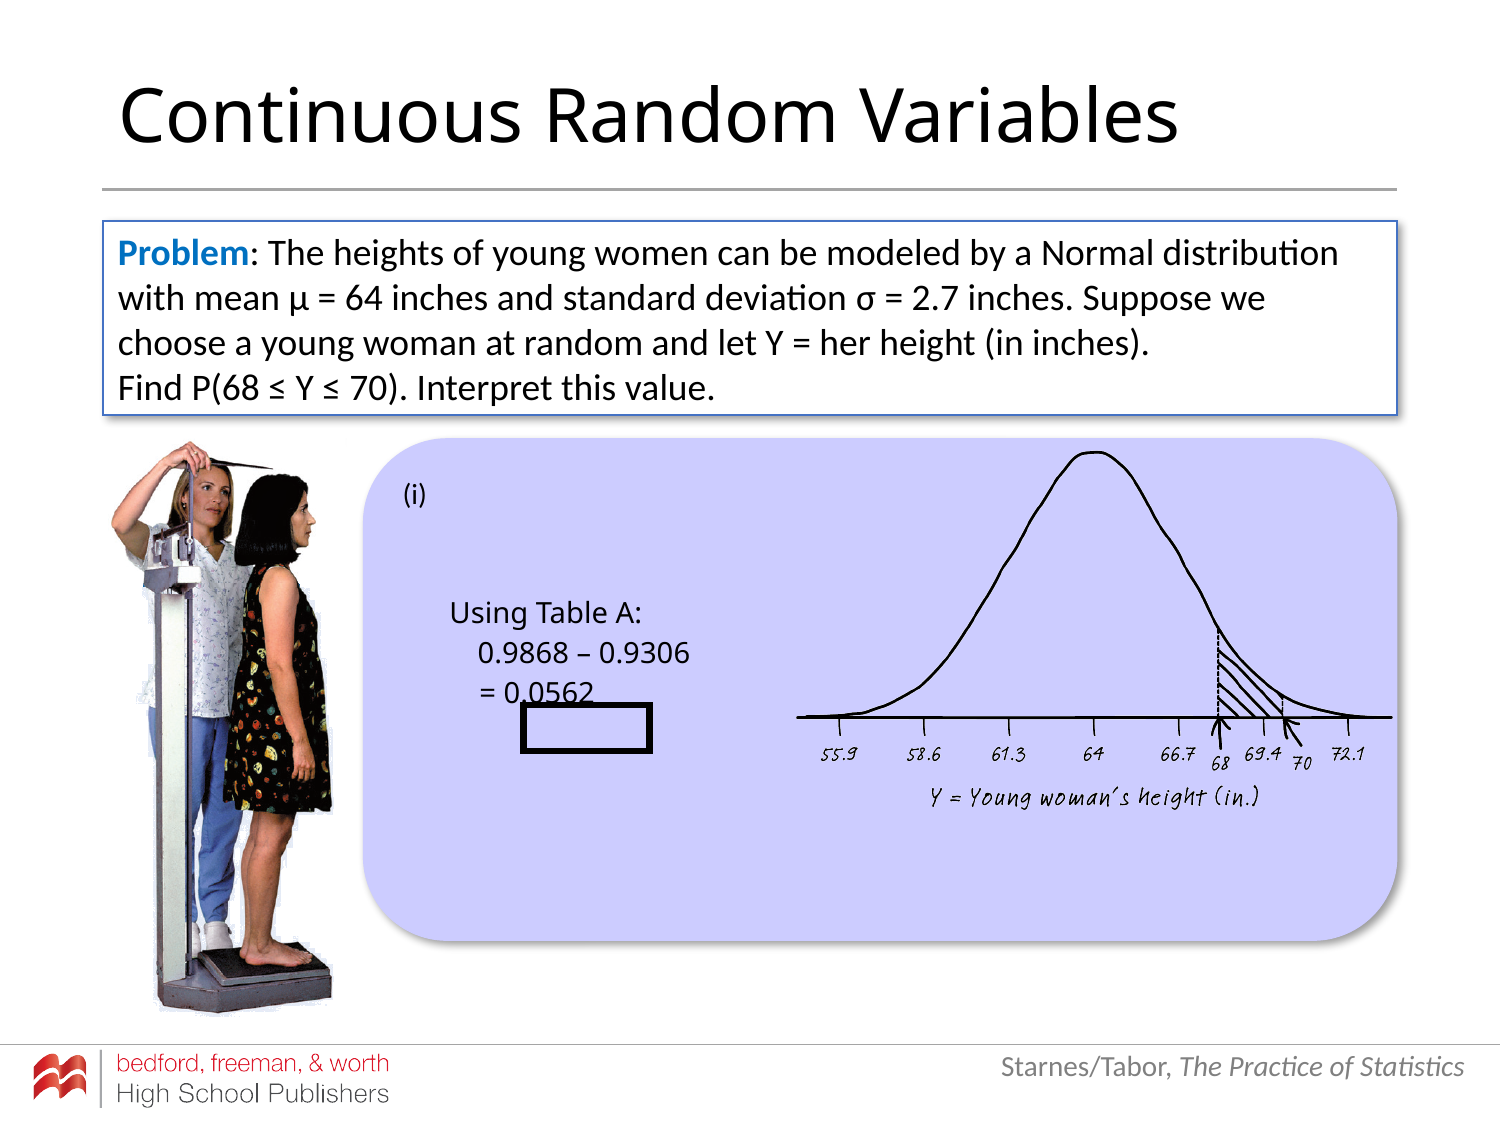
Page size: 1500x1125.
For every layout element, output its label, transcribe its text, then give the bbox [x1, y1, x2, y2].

picture [30, 1046, 392, 1111]
text_box [523, 704, 651, 752]
title Continuous Random Variables [103, 59, 1397, 178]
text_box Problem: The heights of young women can be modeled by a Normal distribution with mean µ = 64 inches and standard deviation σ = 2.7 inches. Suppose we choose a young woman at random and let Y = her height (in inches). Find P(68 ≤ Y ≤ 70). Interpret this value. [102, 220, 1398, 416]
picture [103, 438, 364, 1018]
picture [790, 446, 1397, 812]
